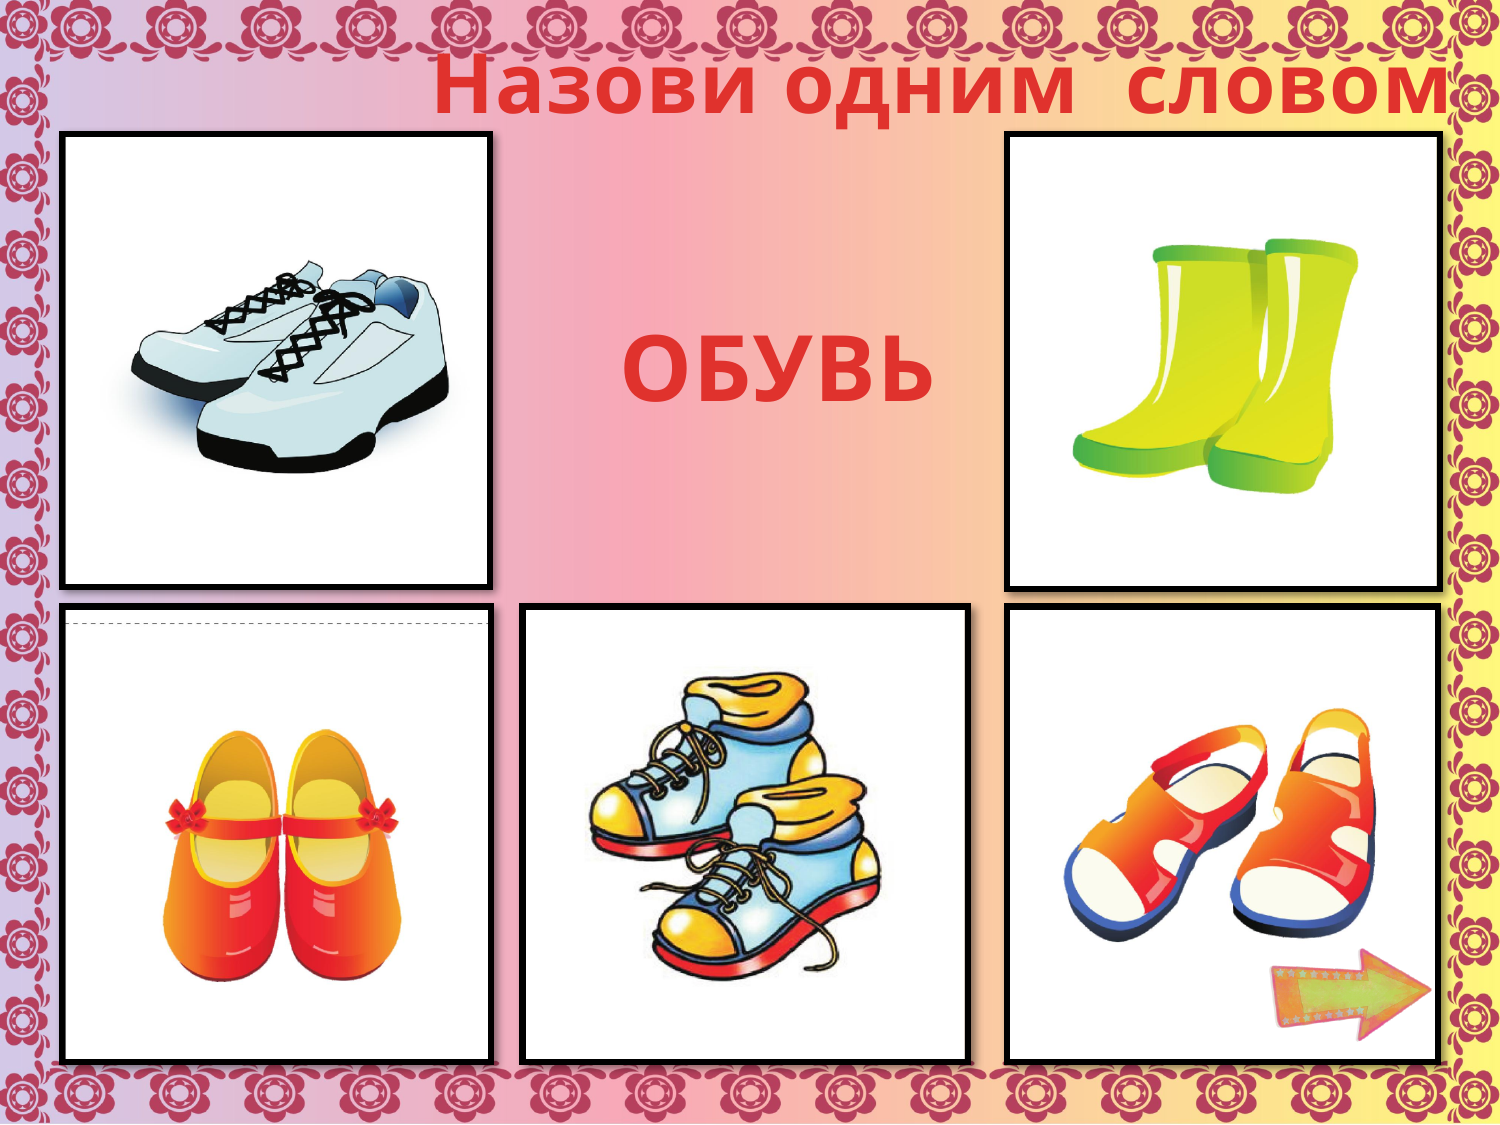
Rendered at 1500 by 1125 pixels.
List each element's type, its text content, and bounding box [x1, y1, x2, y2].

picture [525, 609, 965, 1059]
picture [64, 609, 489, 1059]
text_box Назови одним словом [415, 22, 1469, 138]
text_box ОБУВЬ [604, 302, 952, 428]
picture [64, 136, 488, 585]
picture [1009, 136, 1437, 587]
picture [1009, 609, 1436, 1059]
